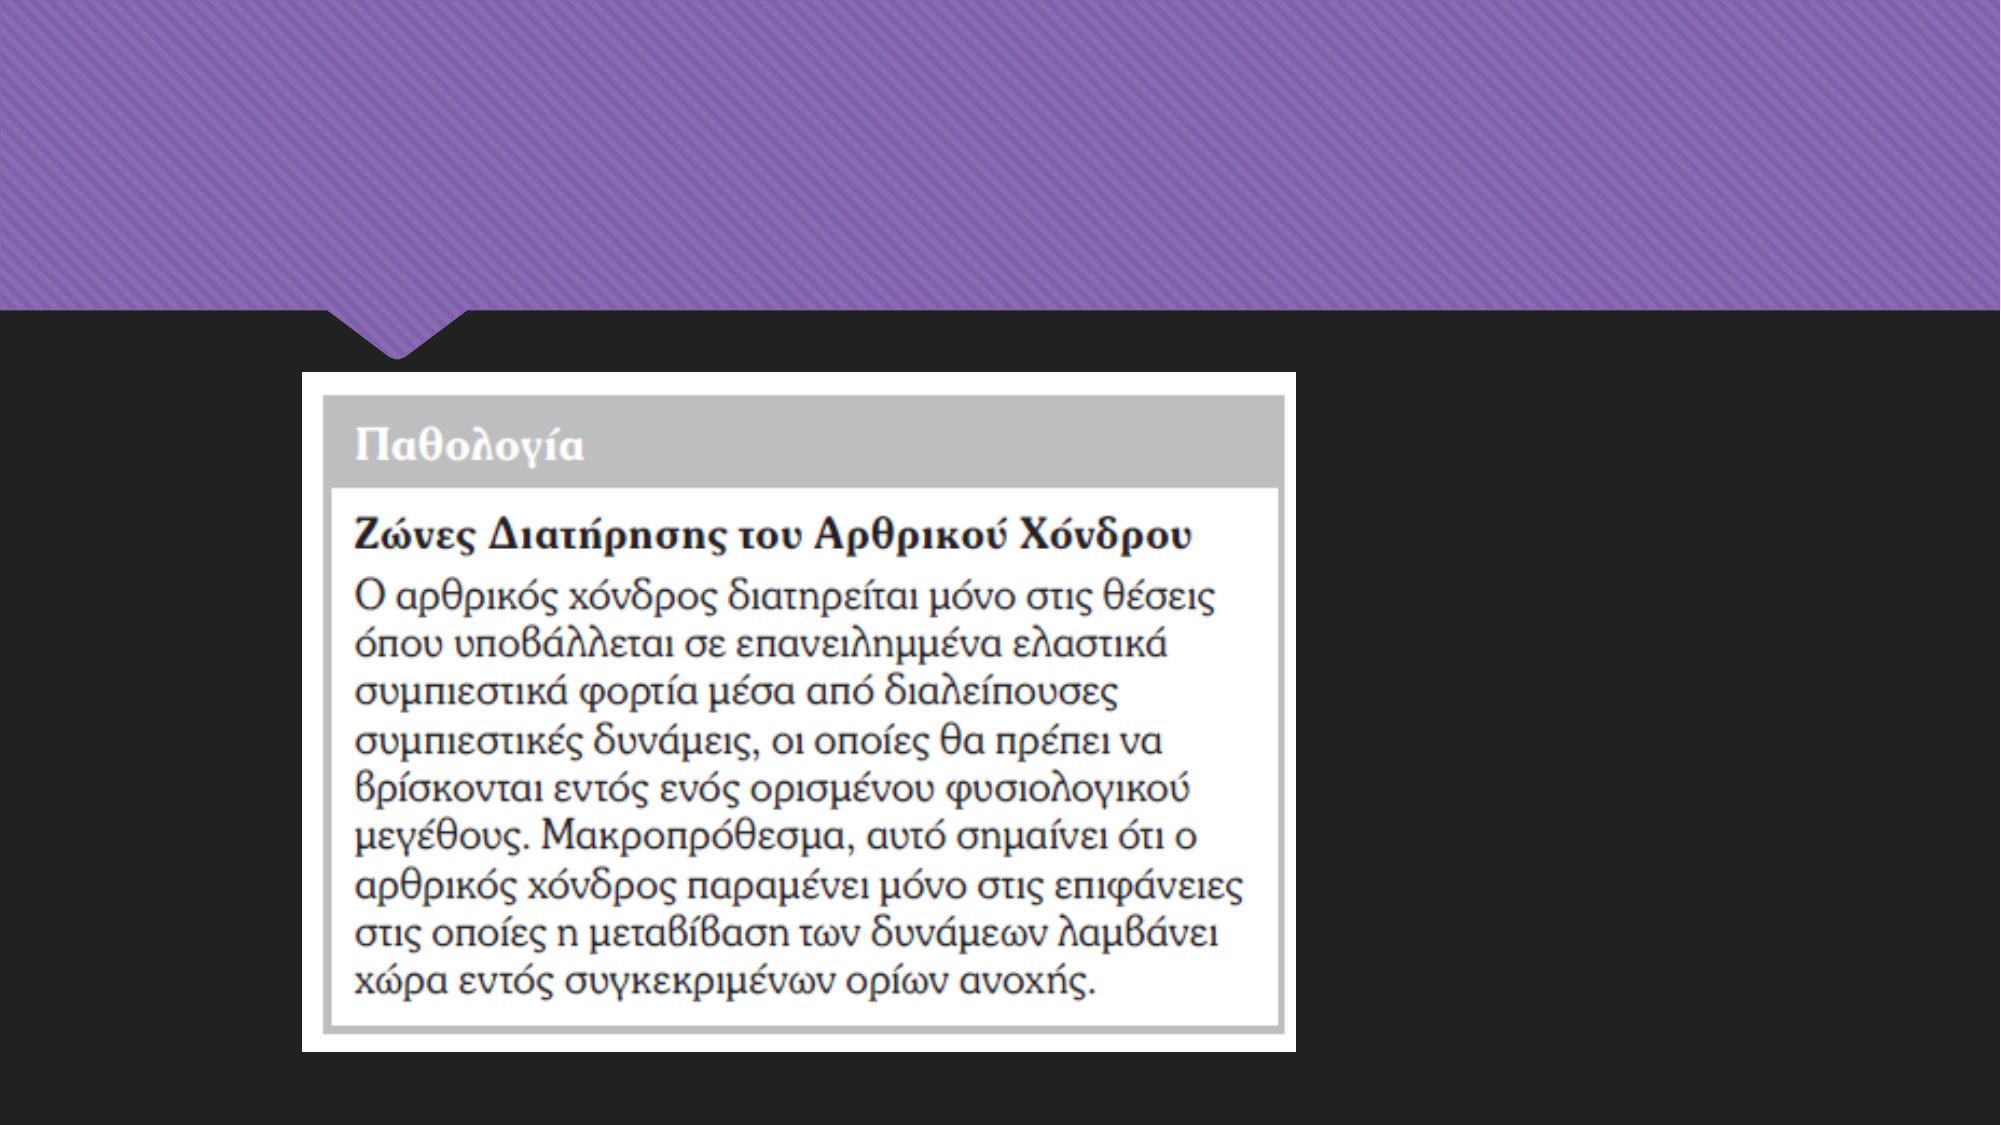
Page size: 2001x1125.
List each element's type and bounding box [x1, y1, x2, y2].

picture [302, 372, 1297, 1052]
